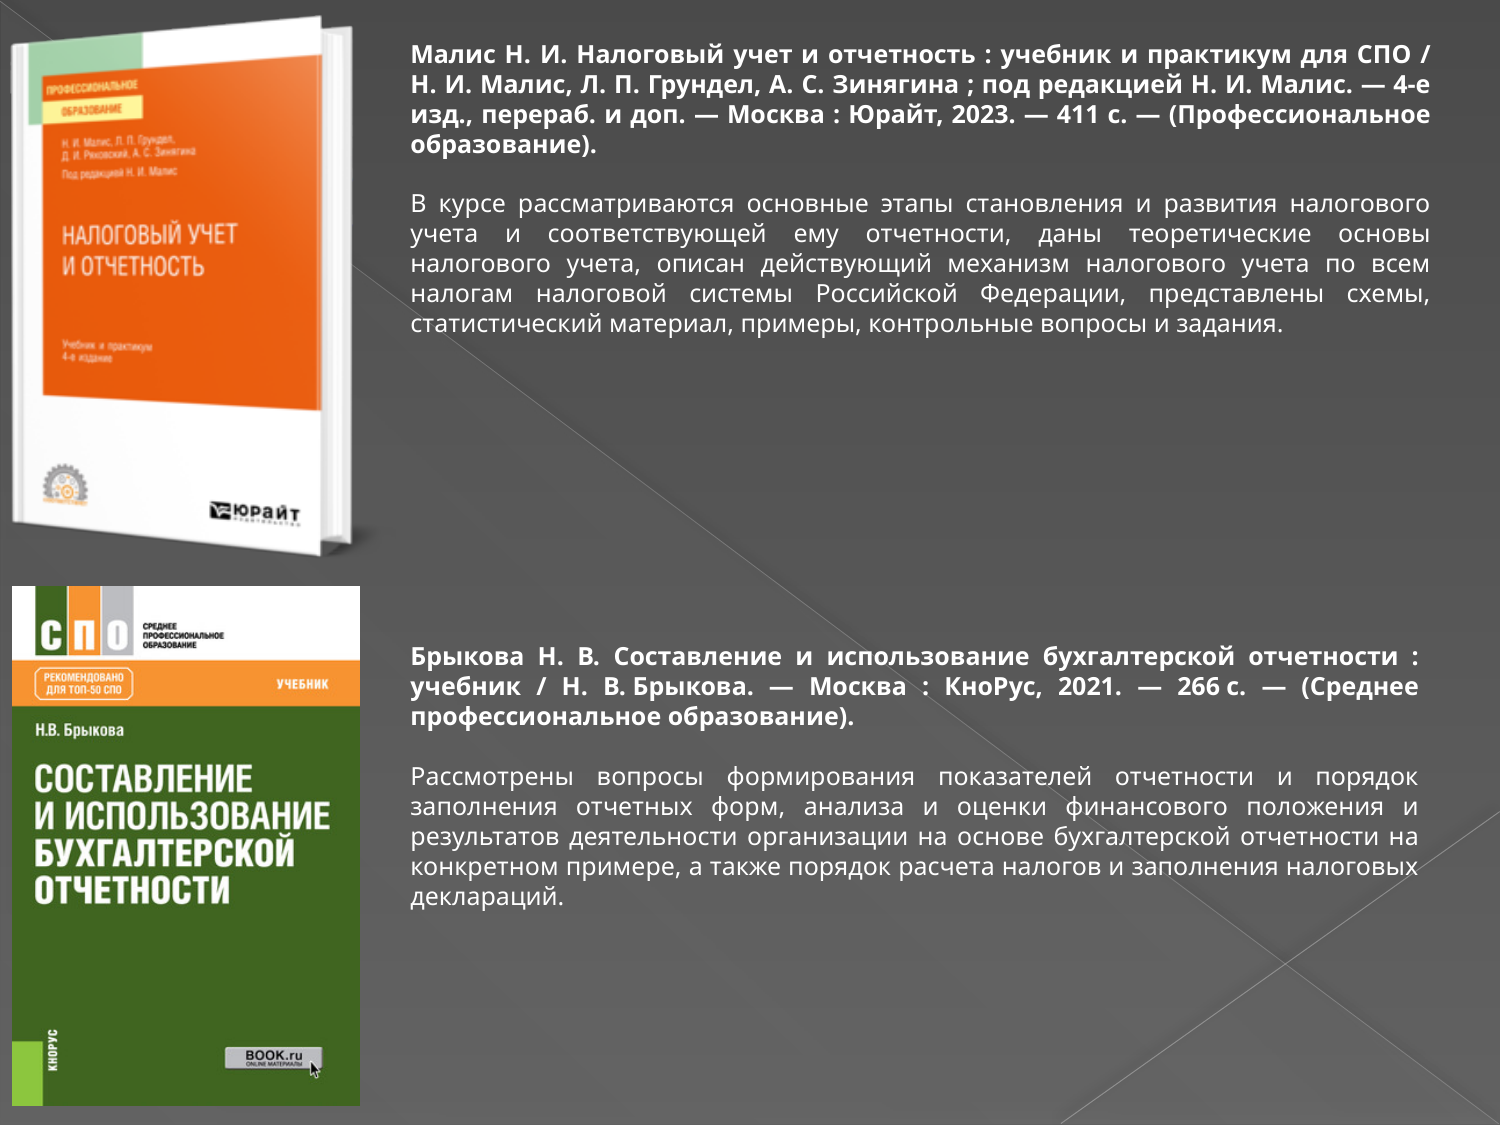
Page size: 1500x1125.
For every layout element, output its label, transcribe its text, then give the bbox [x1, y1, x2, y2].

picture [0, 0, 396, 1107]
text_box Брыкова Н. В. Составление и использование бухгалтерской отчетности : учебник / Н. В. Брыкова. — Москва : КноРус, 2021. — 266 с. — (Cреднее профессиональное образование). Рассмотрены вопросы формирования показателей отчетности и порядок заполнения отчетных форм, анализа и оценки финансового положения и результатов деятельности организации на основе бухгалтерской отчетности на конкретном примере, а также порядок расчета налогов и заполнения налоговых деклараций. [395, 633, 1435, 918]
text_box Малис Н. И. Налоговый учет и отчетность : учебник и практикум для СПО / Н. И. Малис, Л. П. Грундел, А. С. Зинягина ; под редакцией Н. И. Малис. — 4-е изд., перераб. и доп. — Москва : Юрайт, 2023. — 411 с. — (Профессиональное образование). В курсе рассматриваются основные этапы становления и развития налогового учета и соответствующей ему отчетности, даны теоретические основы налогового учета, описан действующий механизм налогового учета по всем налогам налоговой системы Российской Федерации, представлены схемы, статистический материал, примеры, контрольные вопросы и задания. [401, 30, 1447, 346]
